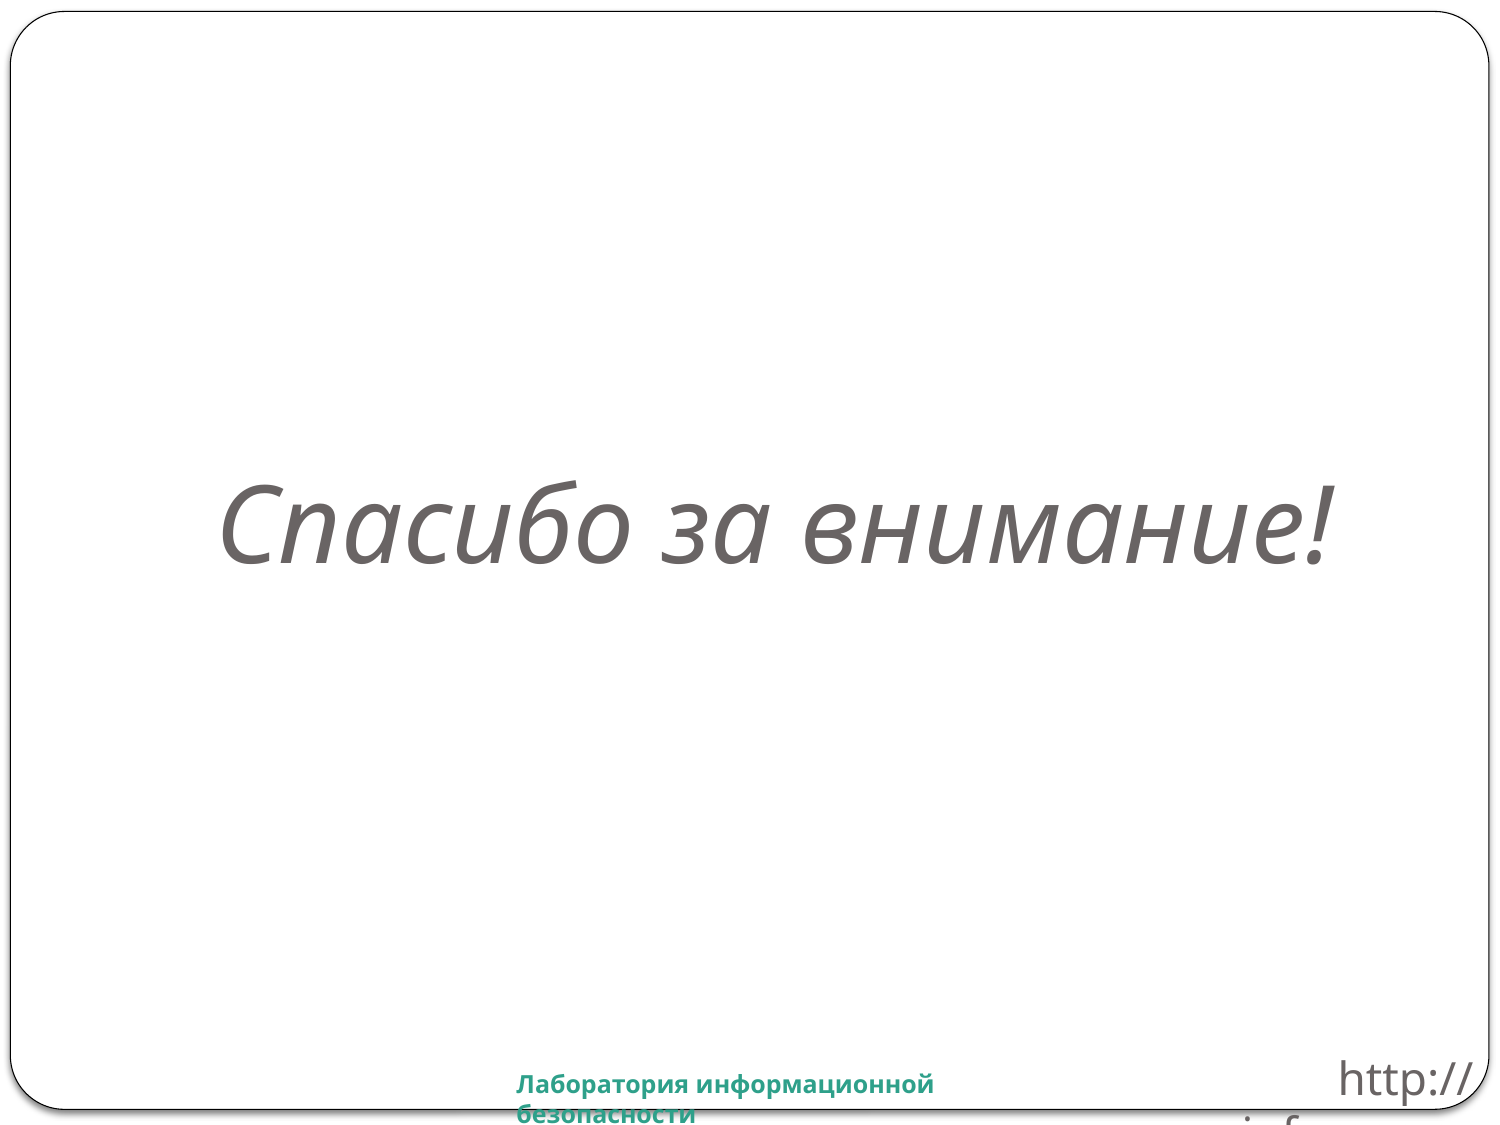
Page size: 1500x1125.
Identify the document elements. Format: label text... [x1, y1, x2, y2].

title Спасибо за внимание! [137, 412, 1413, 600]
text_box http://inforsec.ru [1098, 1042, 1489, 1125]
text_box Лаборатория информационной безопасности [501, 1060, 1057, 1105]
